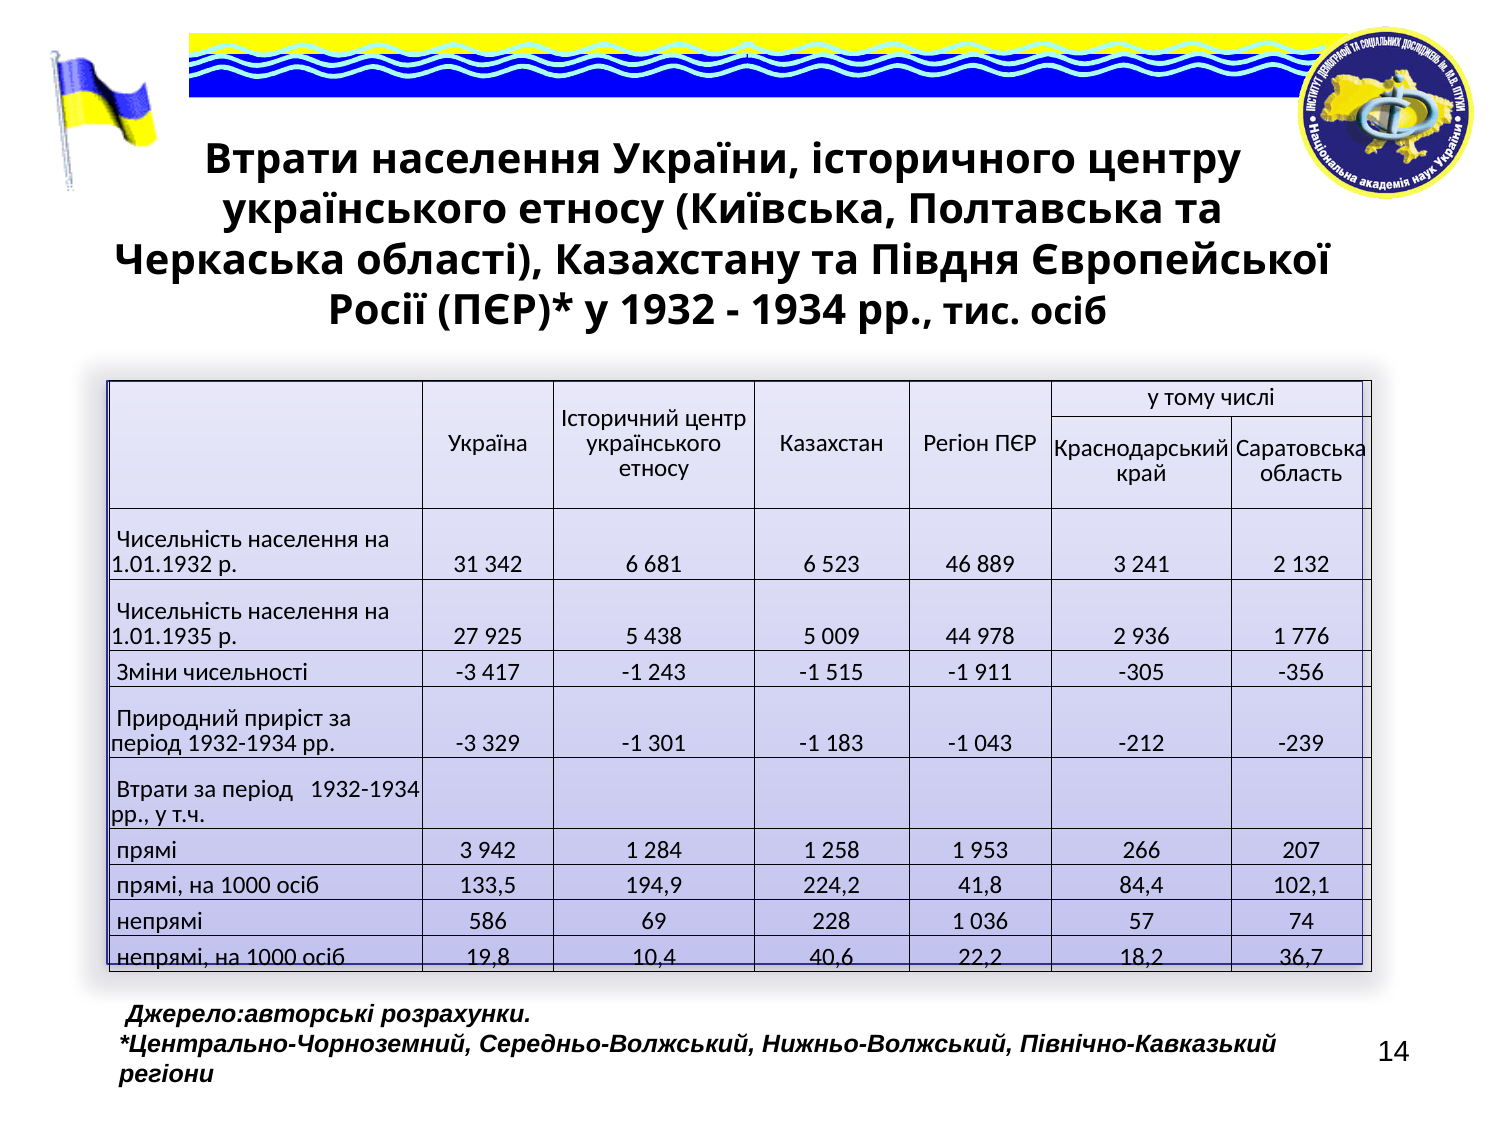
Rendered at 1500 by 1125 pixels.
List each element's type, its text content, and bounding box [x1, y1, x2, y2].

table_cell 228 [755, 900, 909, 935]
table_cell Чисельність населення на 1.01.1932 р. [110, 509, 422, 579]
table_cell 1 036 [910, 900, 1051, 935]
table_cell 133,5 [423, 865, 553, 899]
table_cell 2 132 [1232, 509, 1371, 579]
table_header Україна [423, 381, 553, 508]
slide_number 14 [1074, 1024, 1425, 1103]
table_cell -305 [1052, 651, 1231, 686]
table_cell прямі [110, 829, 422, 864]
table_cell -356 [1232, 651, 1371, 686]
table_cell 1 776 [1232, 580, 1371, 650]
table_cell 1 953 [910, 829, 1051, 864]
table_header Історичний центр українського етносу [554, 381, 754, 508]
table_cell 22,2 [910, 936, 1051, 971]
table_cell -1 301 [554, 687, 754, 757]
table_cell 1 258 [755, 829, 909, 864]
table_cell 44 978 [910, 580, 1051, 650]
table_cell 57 [1052, 900, 1231, 935]
table_cell Втрати за період 1932-1934 рр., у т.ч. [110, 758, 422, 828]
table_header Регіон ПЄР [910, 381, 1051, 508]
table_header Казахстан [755, 381, 909, 508]
table_header [110, 381, 422, 508]
table_cell 194,9 [554, 865, 754, 899]
table_cell 36,7 [1232, 936, 1371, 971]
table_cell прямі, на 1000 осіб [110, 865, 422, 899]
table_cell 19,8 [423, 936, 553, 971]
table_cell 18,2 [1052, 936, 1231, 971]
table_cell непрямі, на 1000 осіб [110, 936, 422, 971]
table_cell 31 342 [423, 509, 553, 579]
table_cell Саратовська область [1232, 417, 1371, 508]
table_cell 46 889 [910, 509, 1051, 579]
table_cell 5 438 [554, 580, 754, 650]
title Втрати населення України, історичного центру українського етносу (Київська, Полтавська та Черкаська області), Казахстану та Півдня Європейської Росії (ПЄР)* у 1932 - 1934 рр., тис. осіб [98, 121, 1348, 344]
table_cell Природний приріст за період 1932-1934 рр. [110, 687, 422, 757]
table_cell Зміни чисельності [110, 651, 422, 686]
table_cell [1052, 758, 1231, 828]
table_cell [755, 758, 909, 828]
table_cell 3 241 [1052, 509, 1231, 579]
table_cell Краснодарський край [1052, 417, 1231, 508]
table_cell -3 329 [423, 687, 553, 757]
table_cell [423, 758, 553, 828]
text_box Джерело:авторські розрахунки. *Центрально-Чорноземний, Середньо-Волжський, Нижньо-Волжський, Північно-Кавказький регіони [104, 973, 1394, 1095]
table_cell 586 [423, 900, 553, 935]
table_cell 2 936 [1052, 580, 1231, 650]
table_cell 6 523 [755, 509, 909, 579]
table_cell [910, 758, 1051, 828]
table_cell -1 911 [910, 651, 1051, 686]
table_cell -1 183 [755, 687, 909, 757]
table_cell -212 [1052, 687, 1231, 757]
table_header у тому числі [1052, 381, 1371, 416]
table_cell непрямі [110, 900, 422, 935]
table_cell 1 284 [554, 829, 754, 864]
table_cell 41,8 [910, 865, 1051, 899]
table_cell -3 417 [423, 651, 553, 686]
table_cell -1 515 [755, 651, 909, 686]
table_cell 10,4 [554, 936, 754, 971]
table_cell 74 [1232, 900, 1371, 935]
table_cell Чисельність населення на 1.01.1935 р. [110, 580, 422, 650]
table_cell [554, 758, 754, 828]
table_cell 3 942 [423, 829, 553, 864]
table_cell 102,1 [1232, 865, 1371, 899]
table_cell 5 009 [755, 580, 909, 650]
picture [1294, 24, 1476, 201]
table_cell 224,2 [755, 865, 909, 899]
table_cell -1 243 [554, 651, 754, 686]
table_cell 6 681 [554, 509, 754, 579]
table_cell -239 [1232, 687, 1371, 757]
table_cell 27 925 [423, 580, 553, 650]
table_cell 266 [1052, 829, 1231, 864]
table_cell [1232, 758, 1371, 828]
table_cell 207 [1232, 829, 1371, 864]
table_cell 40,6 [755, 936, 909, 971]
table_cell 84,4 [1052, 865, 1231, 899]
picture [18, 22, 189, 193]
table_cell -1 043 [910, 687, 1051, 757]
table_cell 69 [554, 900, 754, 935]
